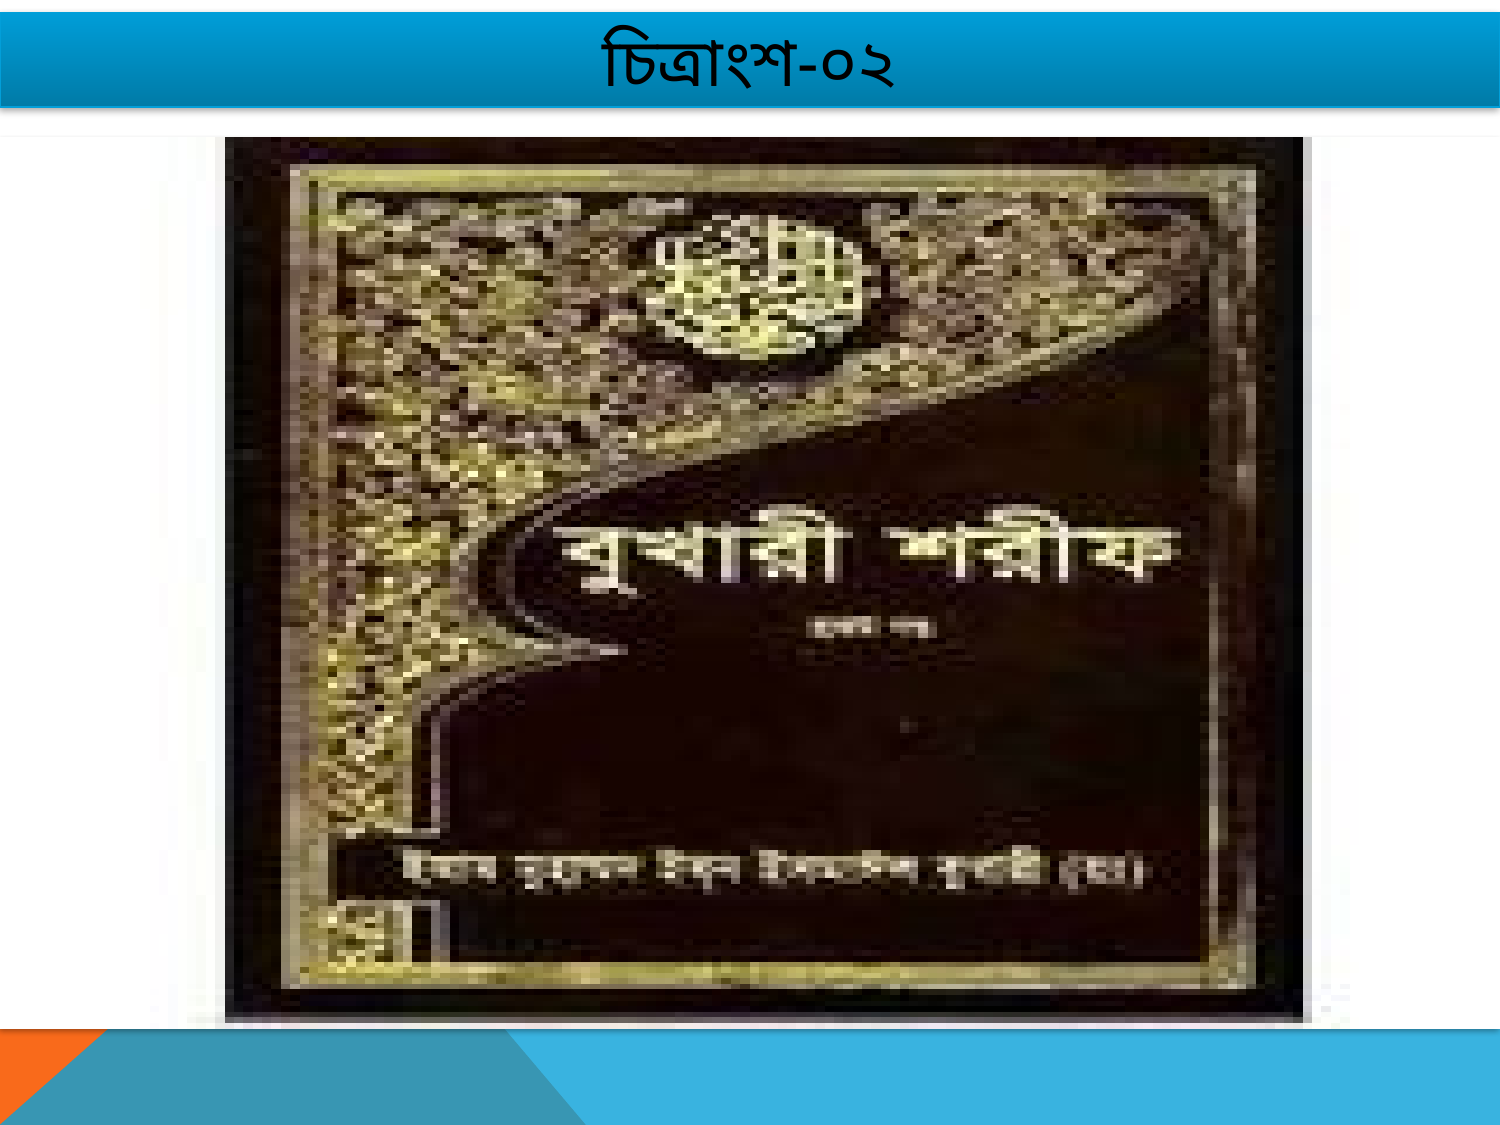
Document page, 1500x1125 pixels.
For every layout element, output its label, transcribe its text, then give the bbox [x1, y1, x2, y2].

text_box চিত্রাংশ-০২ [0, 12, 1500, 108]
picture [0, 137, 1500, 1030]
